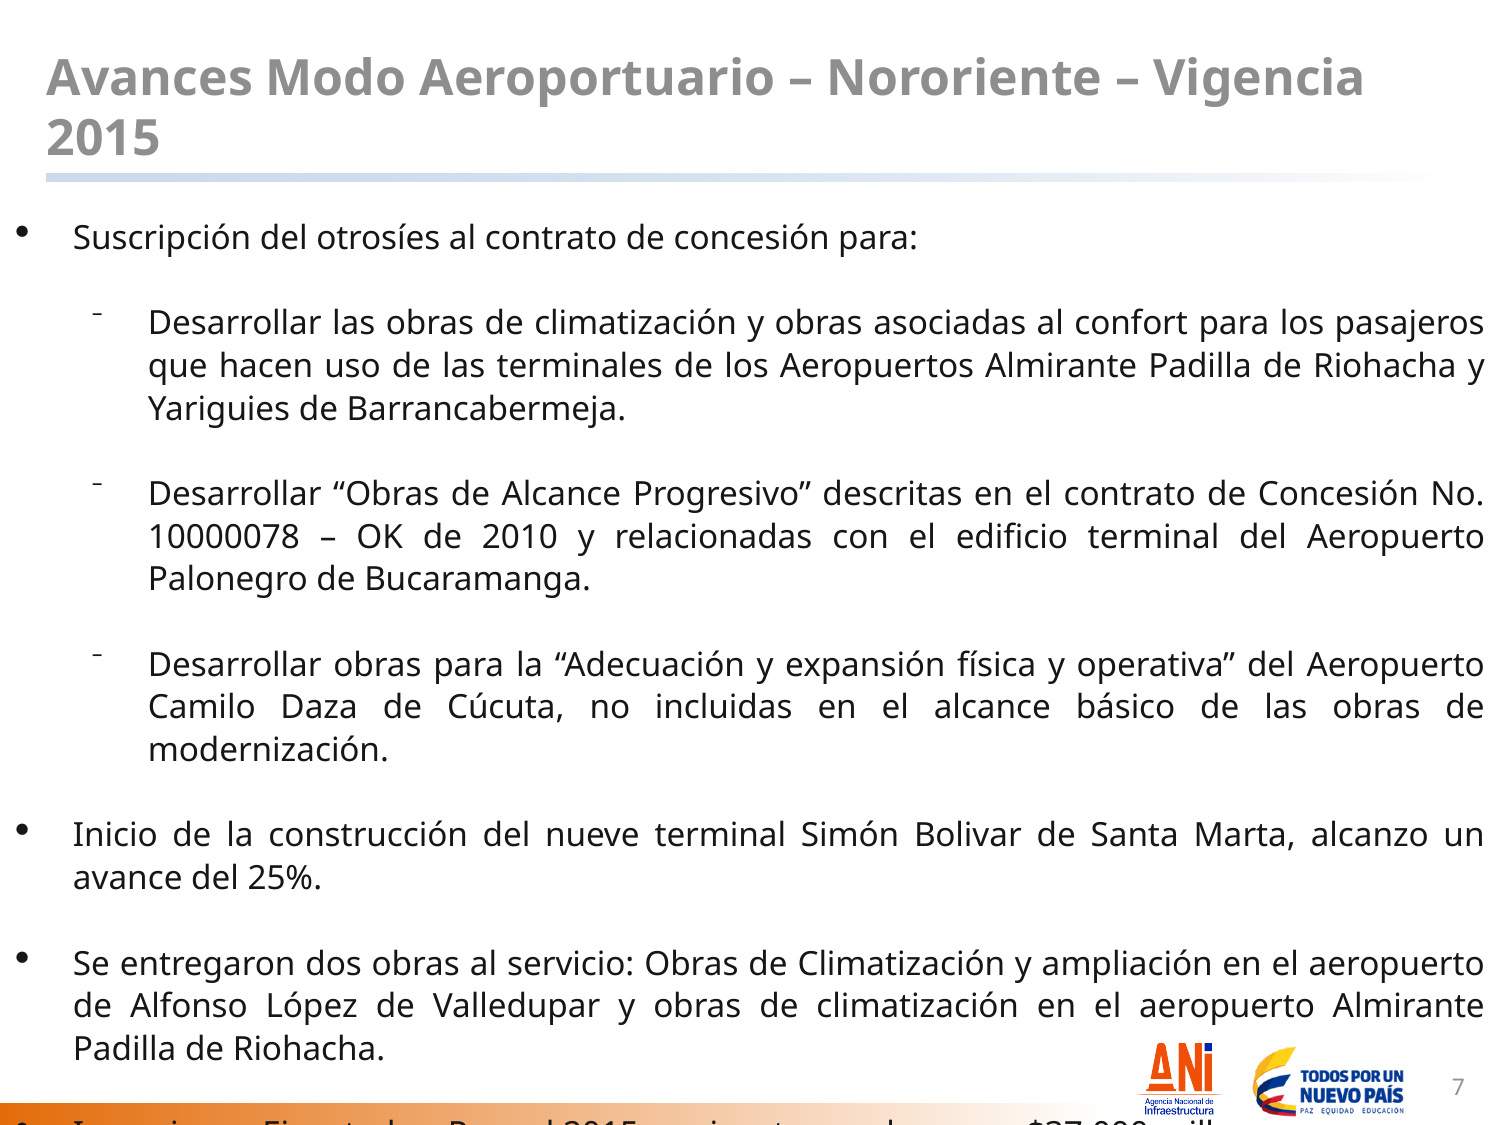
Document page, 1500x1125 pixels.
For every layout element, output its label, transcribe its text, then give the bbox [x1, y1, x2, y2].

title Avances Modo Aeroportuario – Nororiente – Vigencia 2015 [46, 42, 1458, 167]
text_box Suscripción del otrosíes al contrato de concesión para: Desarrollar las obras de climatización y obras asociadas al confort para los pasajeros que hacen uso de las terminales de los Aeropuertos Almirante Padilla de Riohacha y Yariguies de Barrancabermeja. Desarrollar “Obras de Alcance Progresivo” descritas en el contrato de Concesión No. 10000078 – OK de 2010 y relacionadas con el edificio terminal del Aeropuerto Palonegro de Bucaramanga. Desarrollar obras para la “Adecuación y expansión física y operativa” del Aeropuerto Camilo Daza de Cúcuta, no incluidas en el alcance básico de las obras de modernización. Inicio de la construcción del nueve terminal Simón Bolivar de Santa Marta, alcanzo un avance del 25%. Se entregaron dos obras al servicio: Obras de Climatización y ampliación en el aeropuerto de Alfonso López de Valledupar y obras de climatización en el aeropuerto Almirante Padilla de Riohacha. Inversiones Ejecutadas: Para el 2015 se ejecutaron obras por $37,000 millones [1, 205, 1500, 1125]
